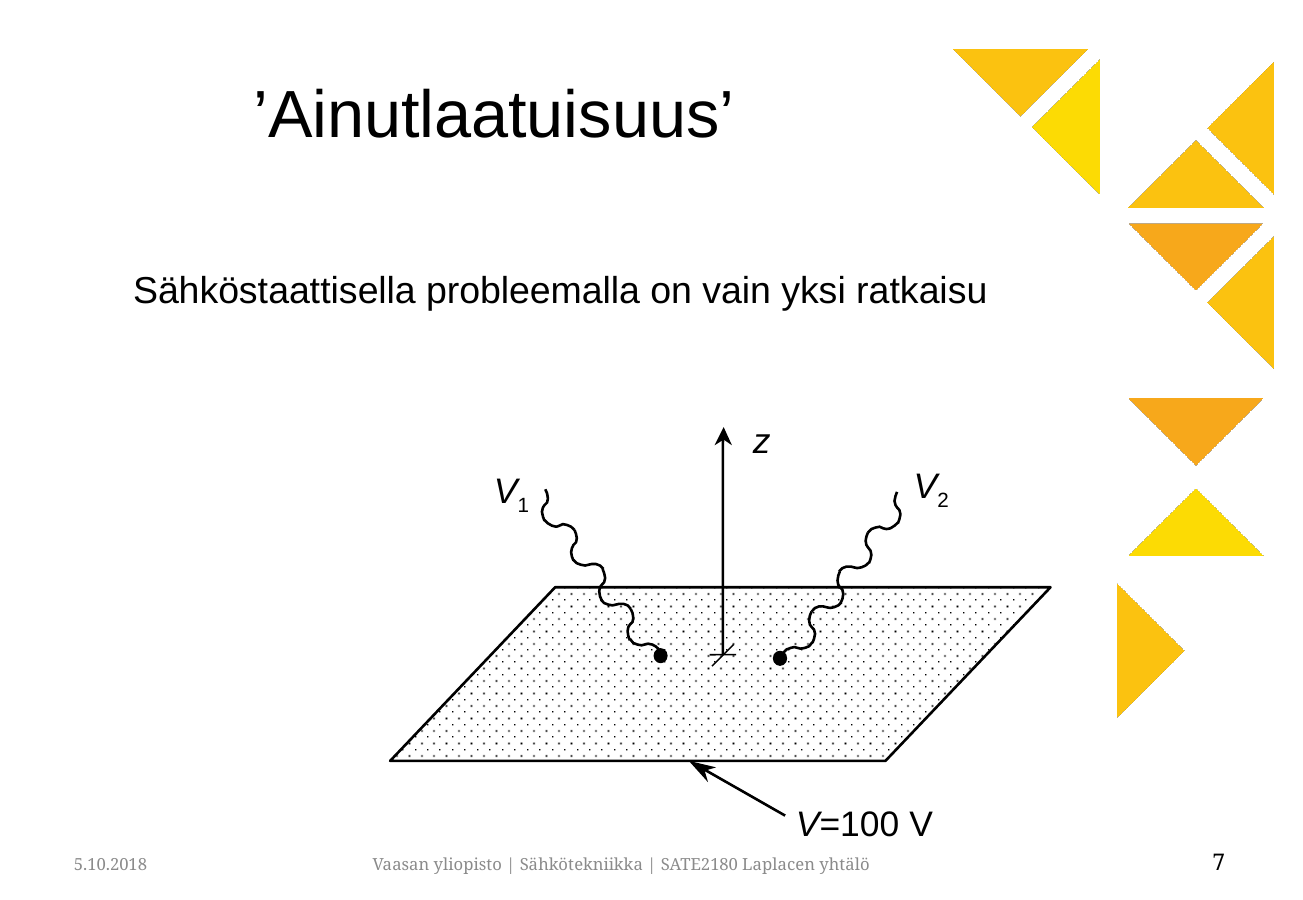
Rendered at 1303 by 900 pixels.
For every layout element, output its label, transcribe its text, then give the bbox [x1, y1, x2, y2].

slide_number 7 [1018, 839, 1239, 888]
picture [952, 47, 1274, 720]
text_box Sähköstaattisella probleemalla on vain yksi ratkaisu [119, 259, 947, 320]
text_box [343, 412, 1068, 855]
title ’Ainutlaatuisuus’ [65, 36, 923, 186]
footer Vaasan yliopisto | Sähkötekniikka | SATE2180 Laplacen yhtälö [225, 839, 1018, 888]
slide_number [60, 839, 222, 888]
